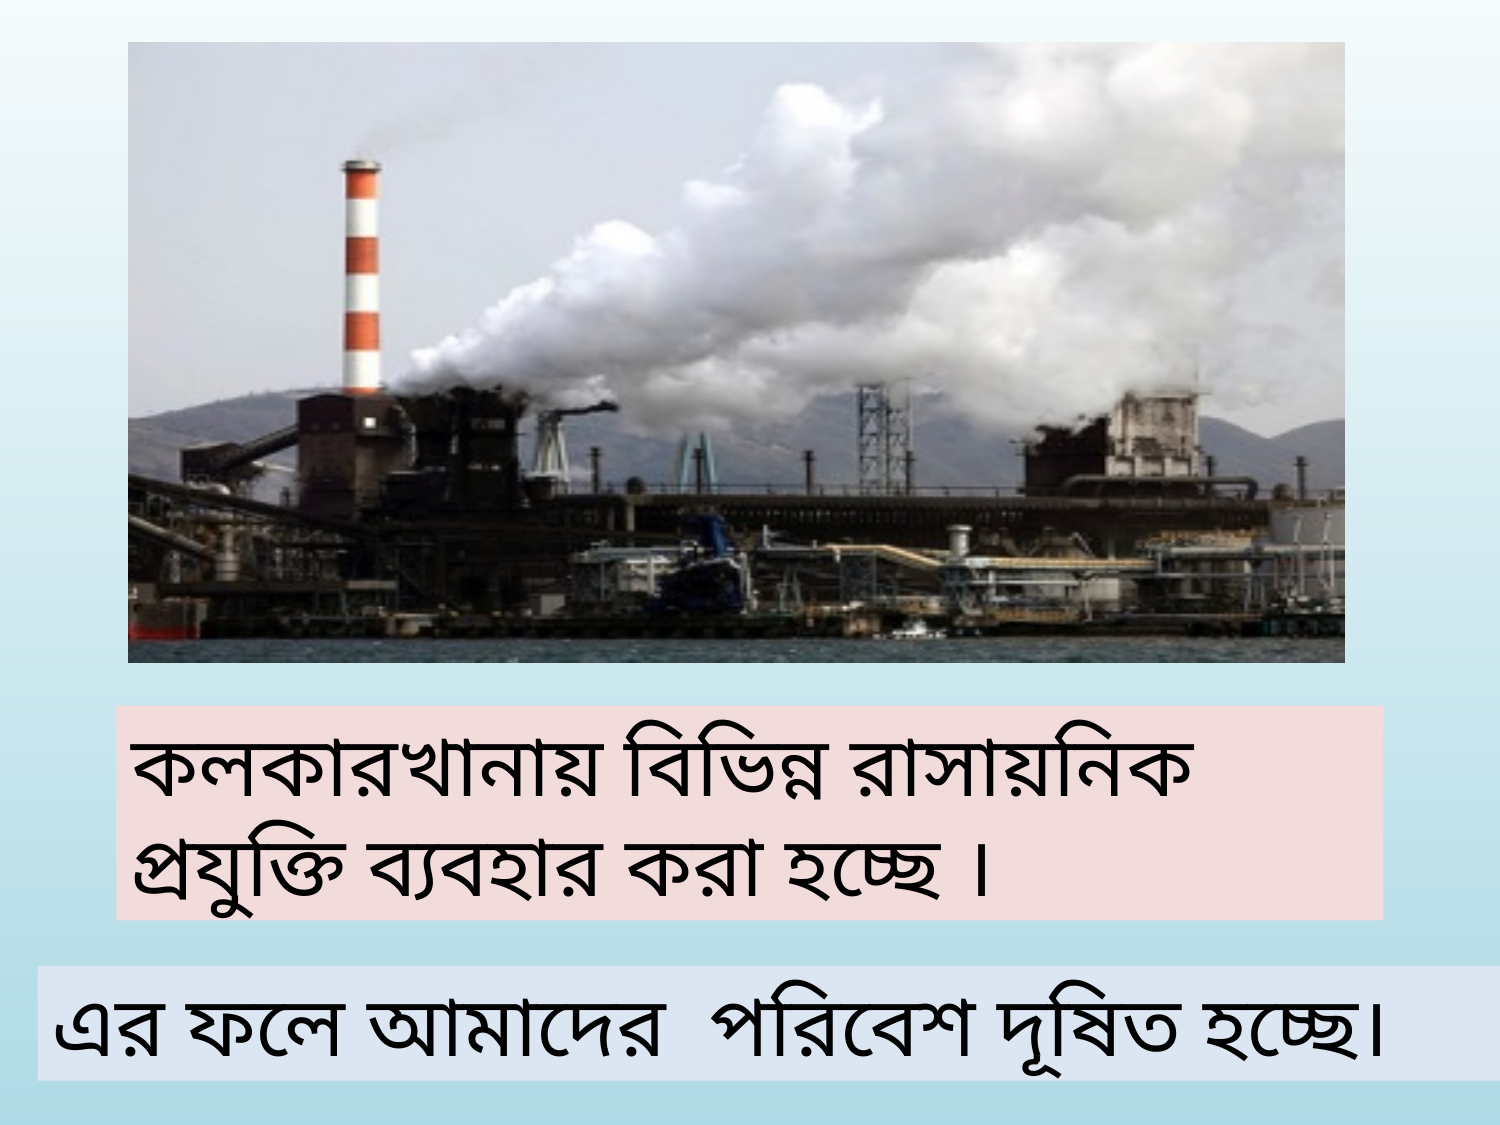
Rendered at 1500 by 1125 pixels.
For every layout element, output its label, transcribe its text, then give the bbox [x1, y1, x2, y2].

picture [128, 42, 1345, 663]
text_box এর ফলে আমাদের পরিবেশ দূষিত হচ্ছে। [37, 966, 1500, 1081]
text_box কলকারখানায় বিভিন্ন রাসায়নিক প্রযুক্তি ব্যবহার করা হচ্ছে । [116, 705, 1384, 921]
